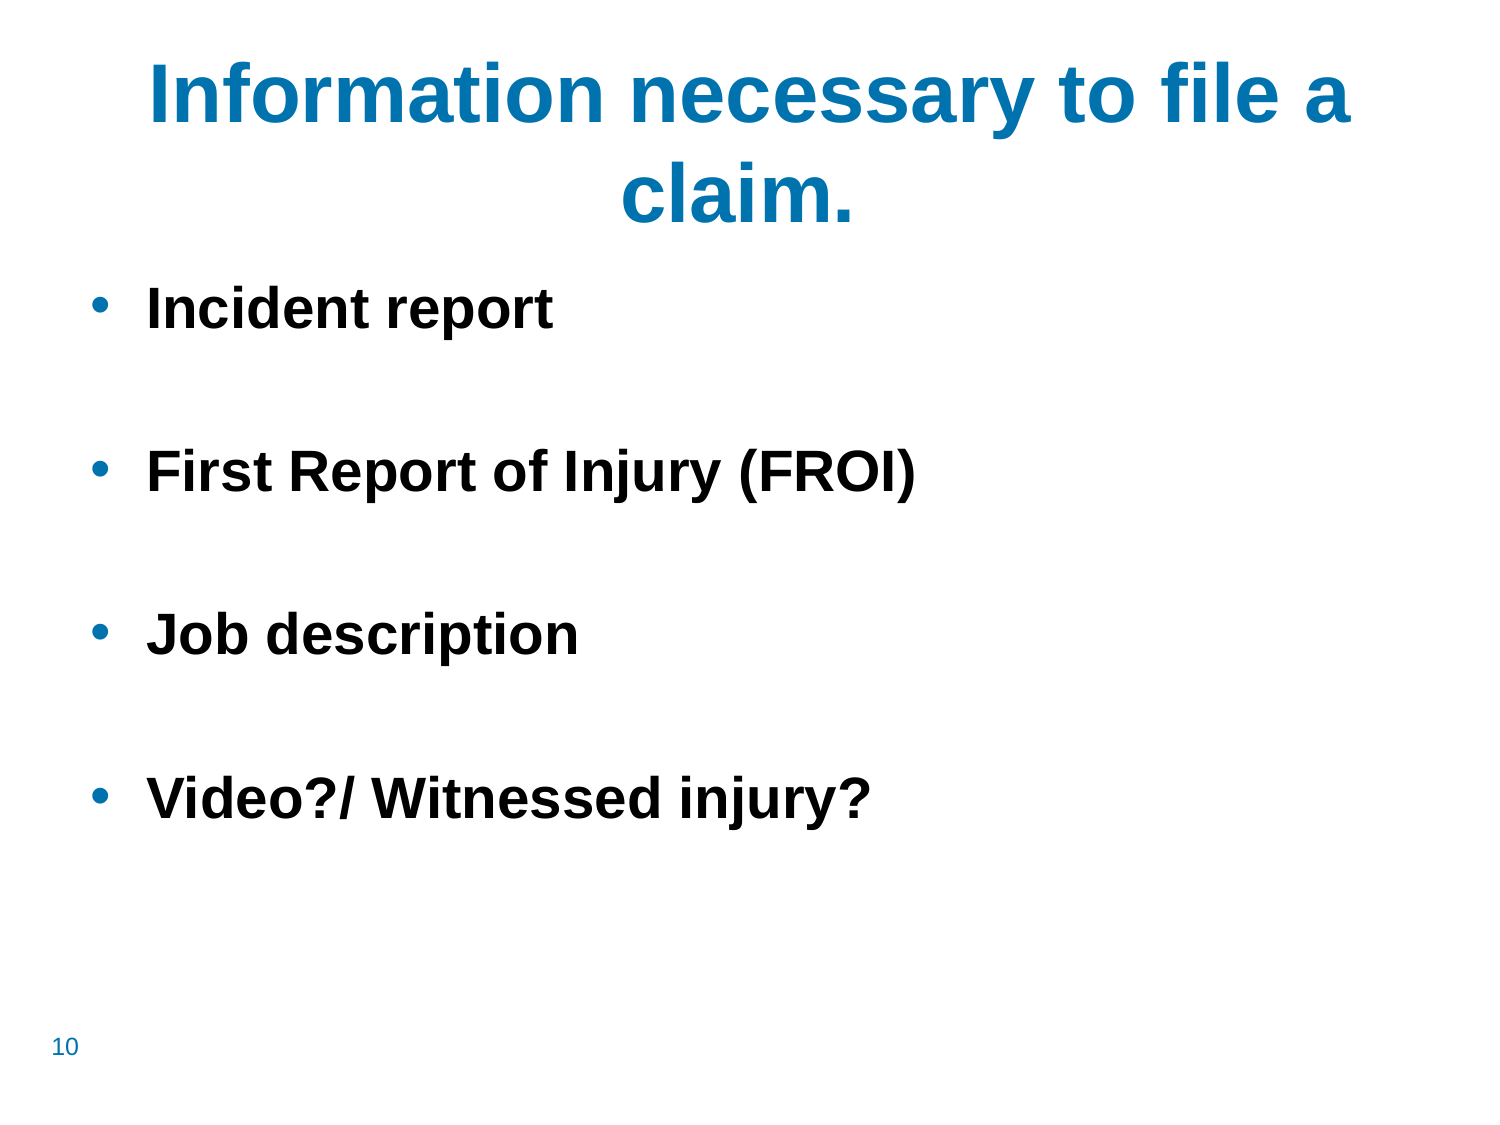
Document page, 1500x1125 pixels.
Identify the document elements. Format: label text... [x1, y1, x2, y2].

slide_number 10 [0, 1022, 94, 1083]
title Information necessary to file a claim. [74, 44, 1426, 233]
list Incident report First Report of Injury (FROI) Job description Video?/ Witnessed injury? [74, 262, 1426, 1006]
